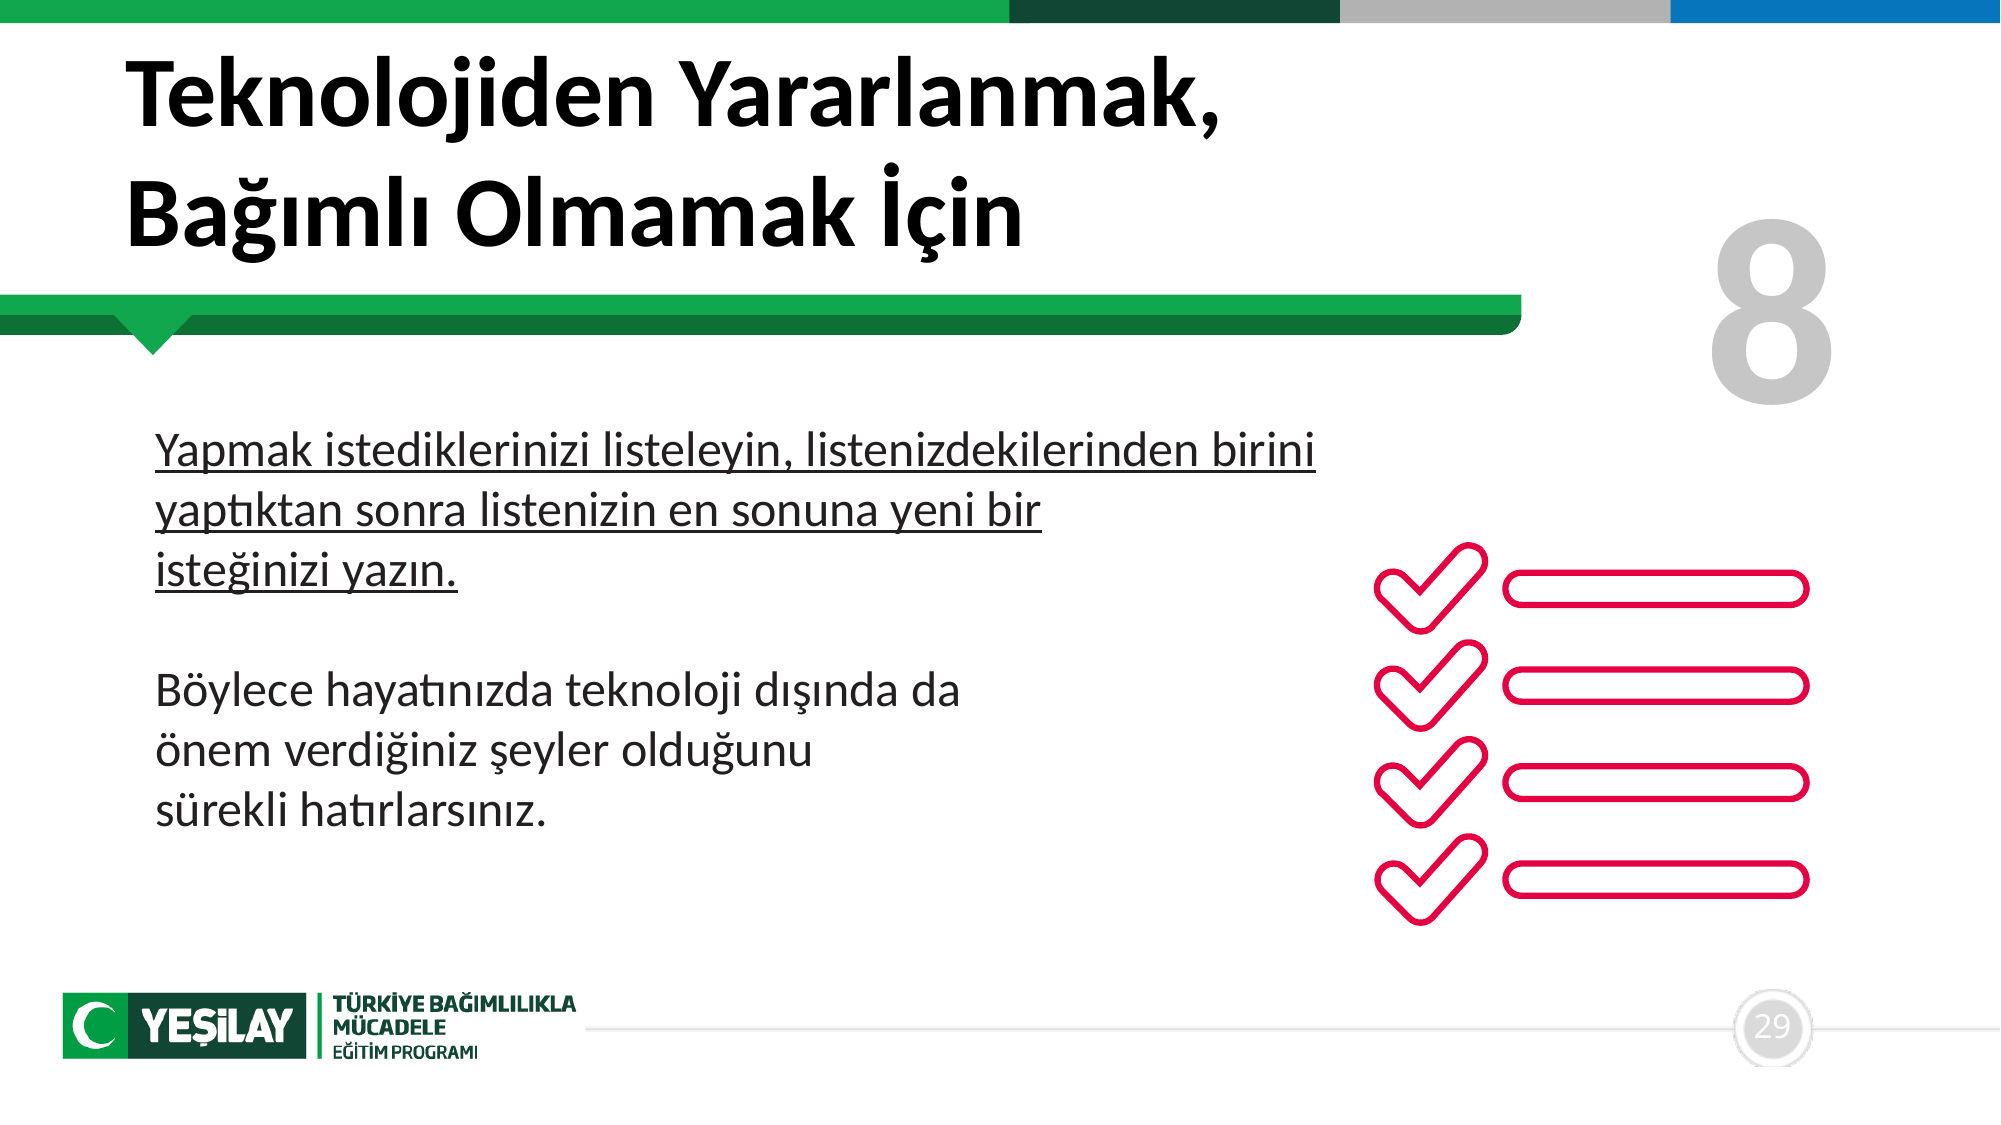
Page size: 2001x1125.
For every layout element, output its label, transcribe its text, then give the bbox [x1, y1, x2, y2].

text_box Teknolojiden Yararlanmak, Bağımlı Olmamak İçin [110, 19, 1326, 275]
picture [1373, 541, 1810, 926]
text_box 8 [1689, 129, 1855, 464]
picture [56, 982, 583, 1073]
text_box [0, 294, 1522, 356]
text_box Yapmak istediklerinizi listeleyin, listenizdekilerinden birini yaptıktan sonra listenizin en sonuna yeni bir isteğinizi yazın. Böylece hayatınızda teknoloji dışında da önem verdiğiniz şeyler olduğunu sürekli hatırlarsınız. [140, 408, 1474, 844]
